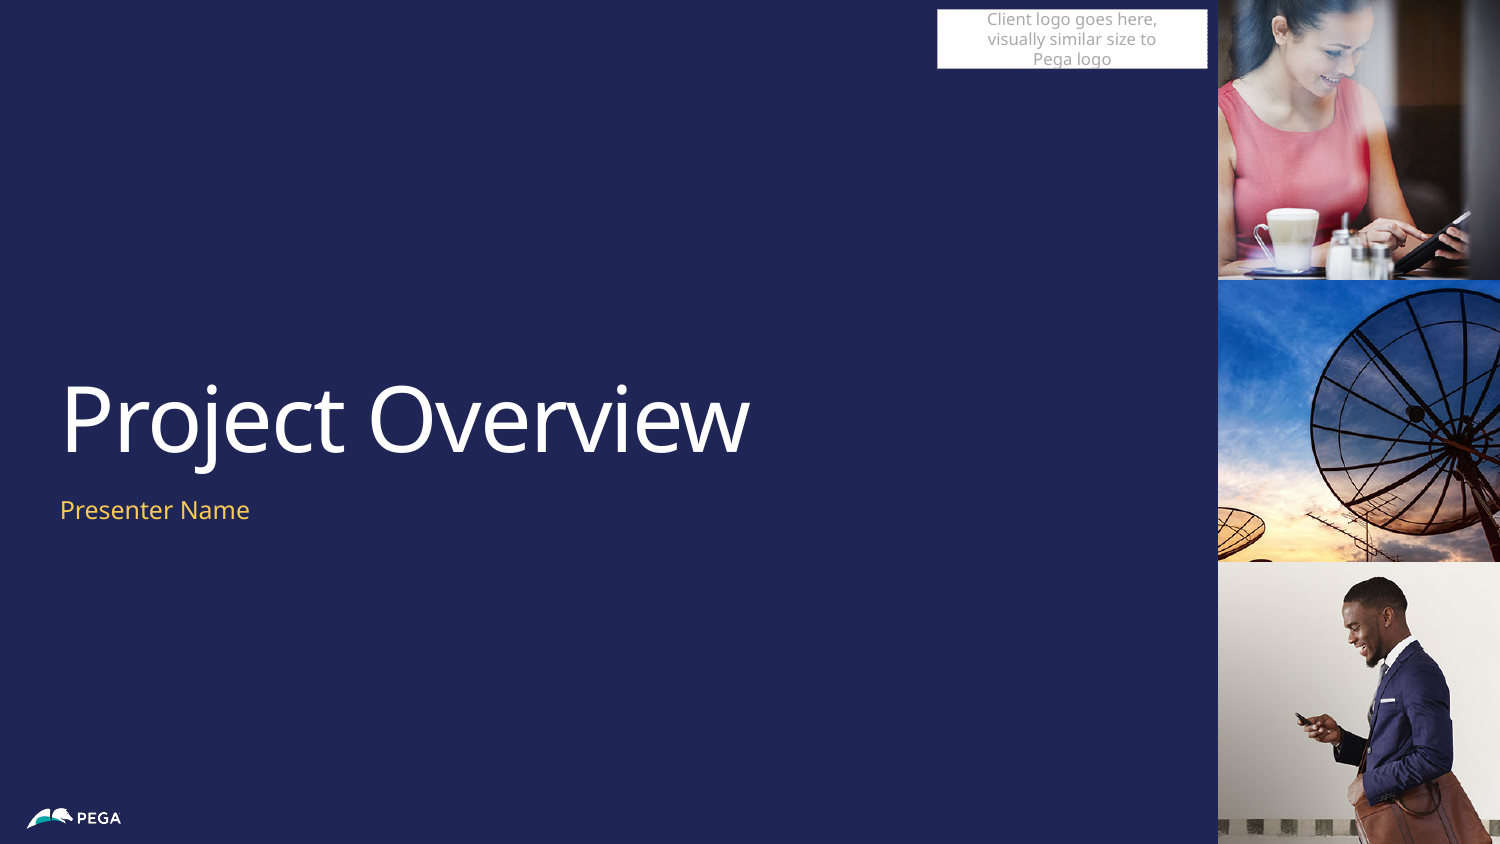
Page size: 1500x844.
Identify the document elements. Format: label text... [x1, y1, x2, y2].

text_box Client logo goes here, visually similar size to Pega logo [937, 9, 1208, 69]
title Project Overview [59, 142, 968, 473]
subtitle Presenter Name [59, 495, 968, 765]
picture [1217, 0, 1500, 844]
